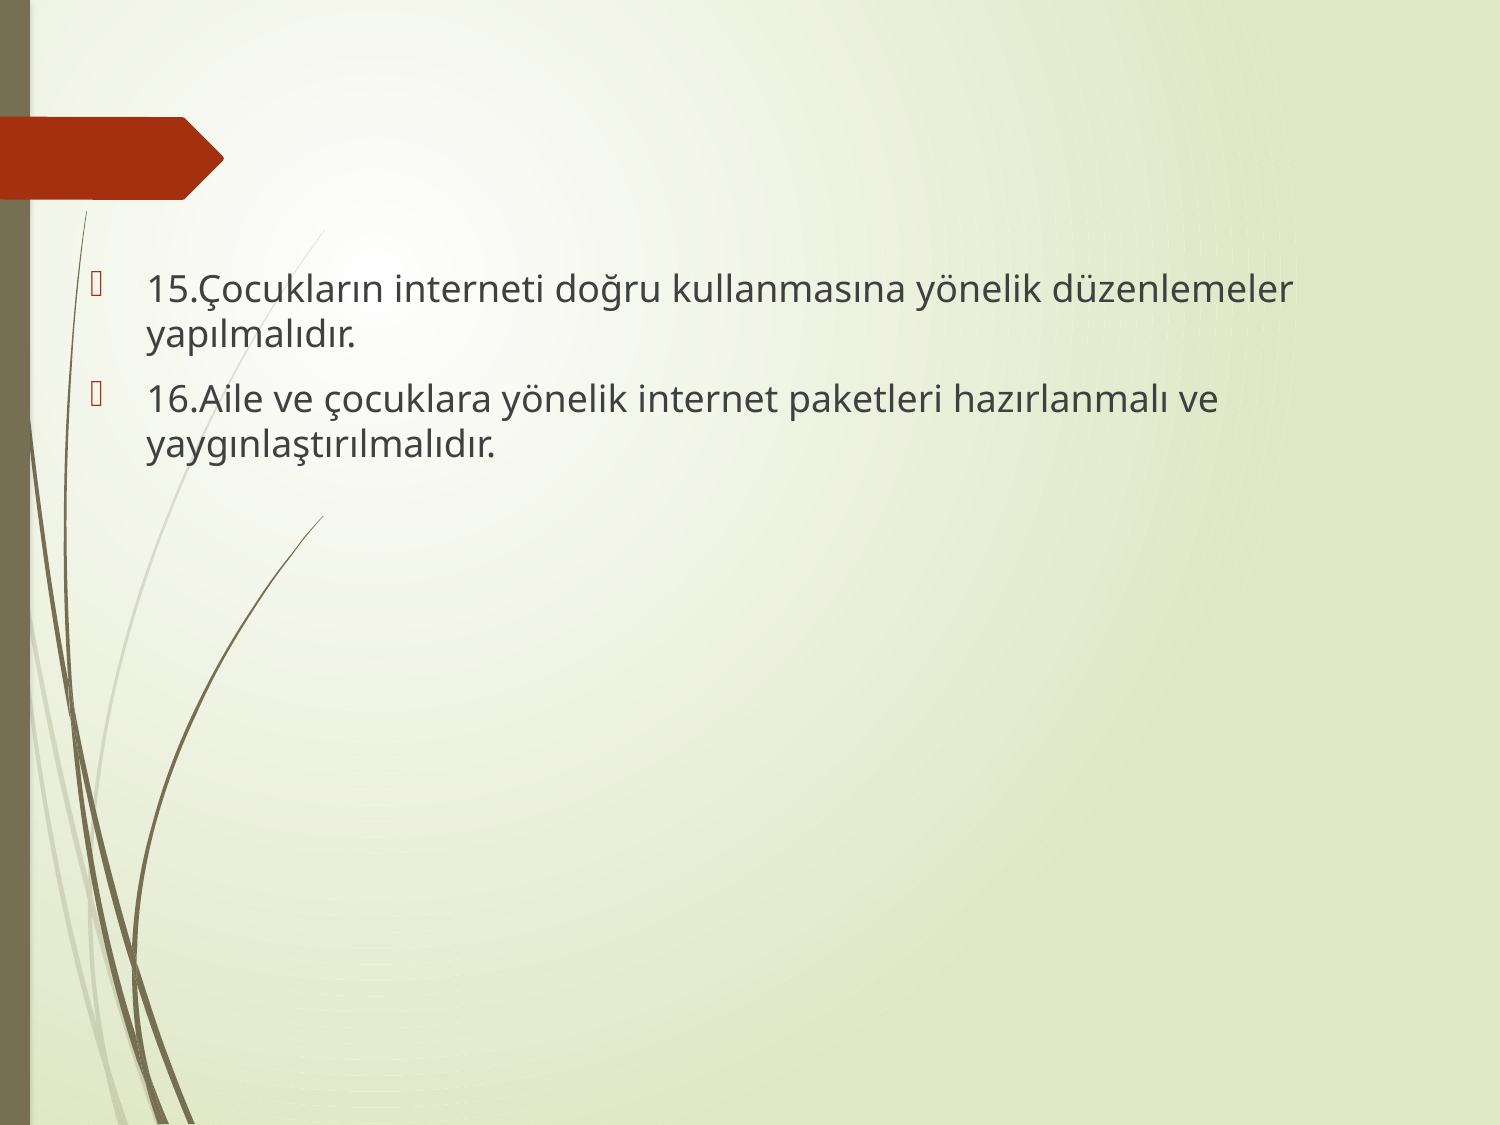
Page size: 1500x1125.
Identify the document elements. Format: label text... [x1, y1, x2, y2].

list 15.Çocukların interneti doğru kullanmasına yönelik düzenlemeler yapılmalıdır. 16.Aile ve çocuklara yönelik internet paketleri hazırlanmalı ve yaygınlaştırılmalıdır. [75, 125, 1425, 1005]
